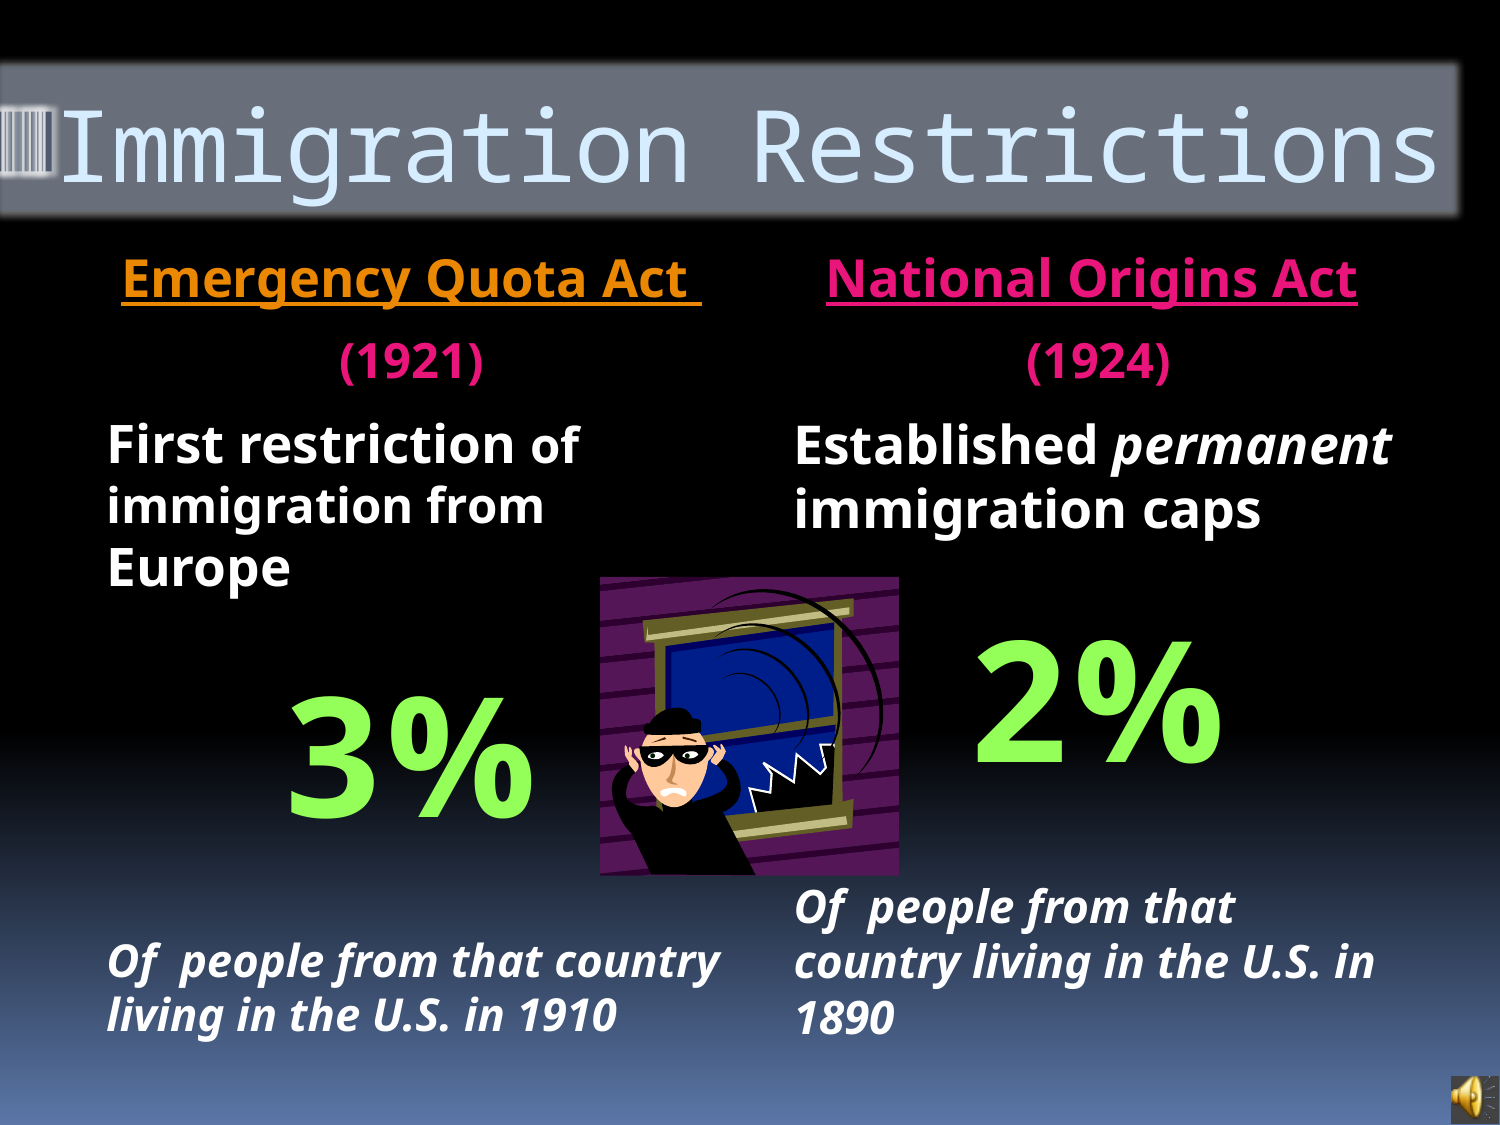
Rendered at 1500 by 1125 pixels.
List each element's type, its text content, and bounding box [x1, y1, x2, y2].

list Emergency Quota Act (1921) [75, 237, 738, 397]
picture [599, 574, 900, 876]
list First restriction of immigration from Europe 3% Of people from that country living in the U.S. in 1910 [75, 403, 738, 1053]
picture [1449, 1074, 1500, 1125]
title Immigration Restrictions [0, 75, 1500, 218]
list Established permanent immigration caps 2% Of people from that country living in the U.S. in 1890 [761, 403, 1425, 1053]
list National Origins Act (1924) [761, 237, 1425, 397]
